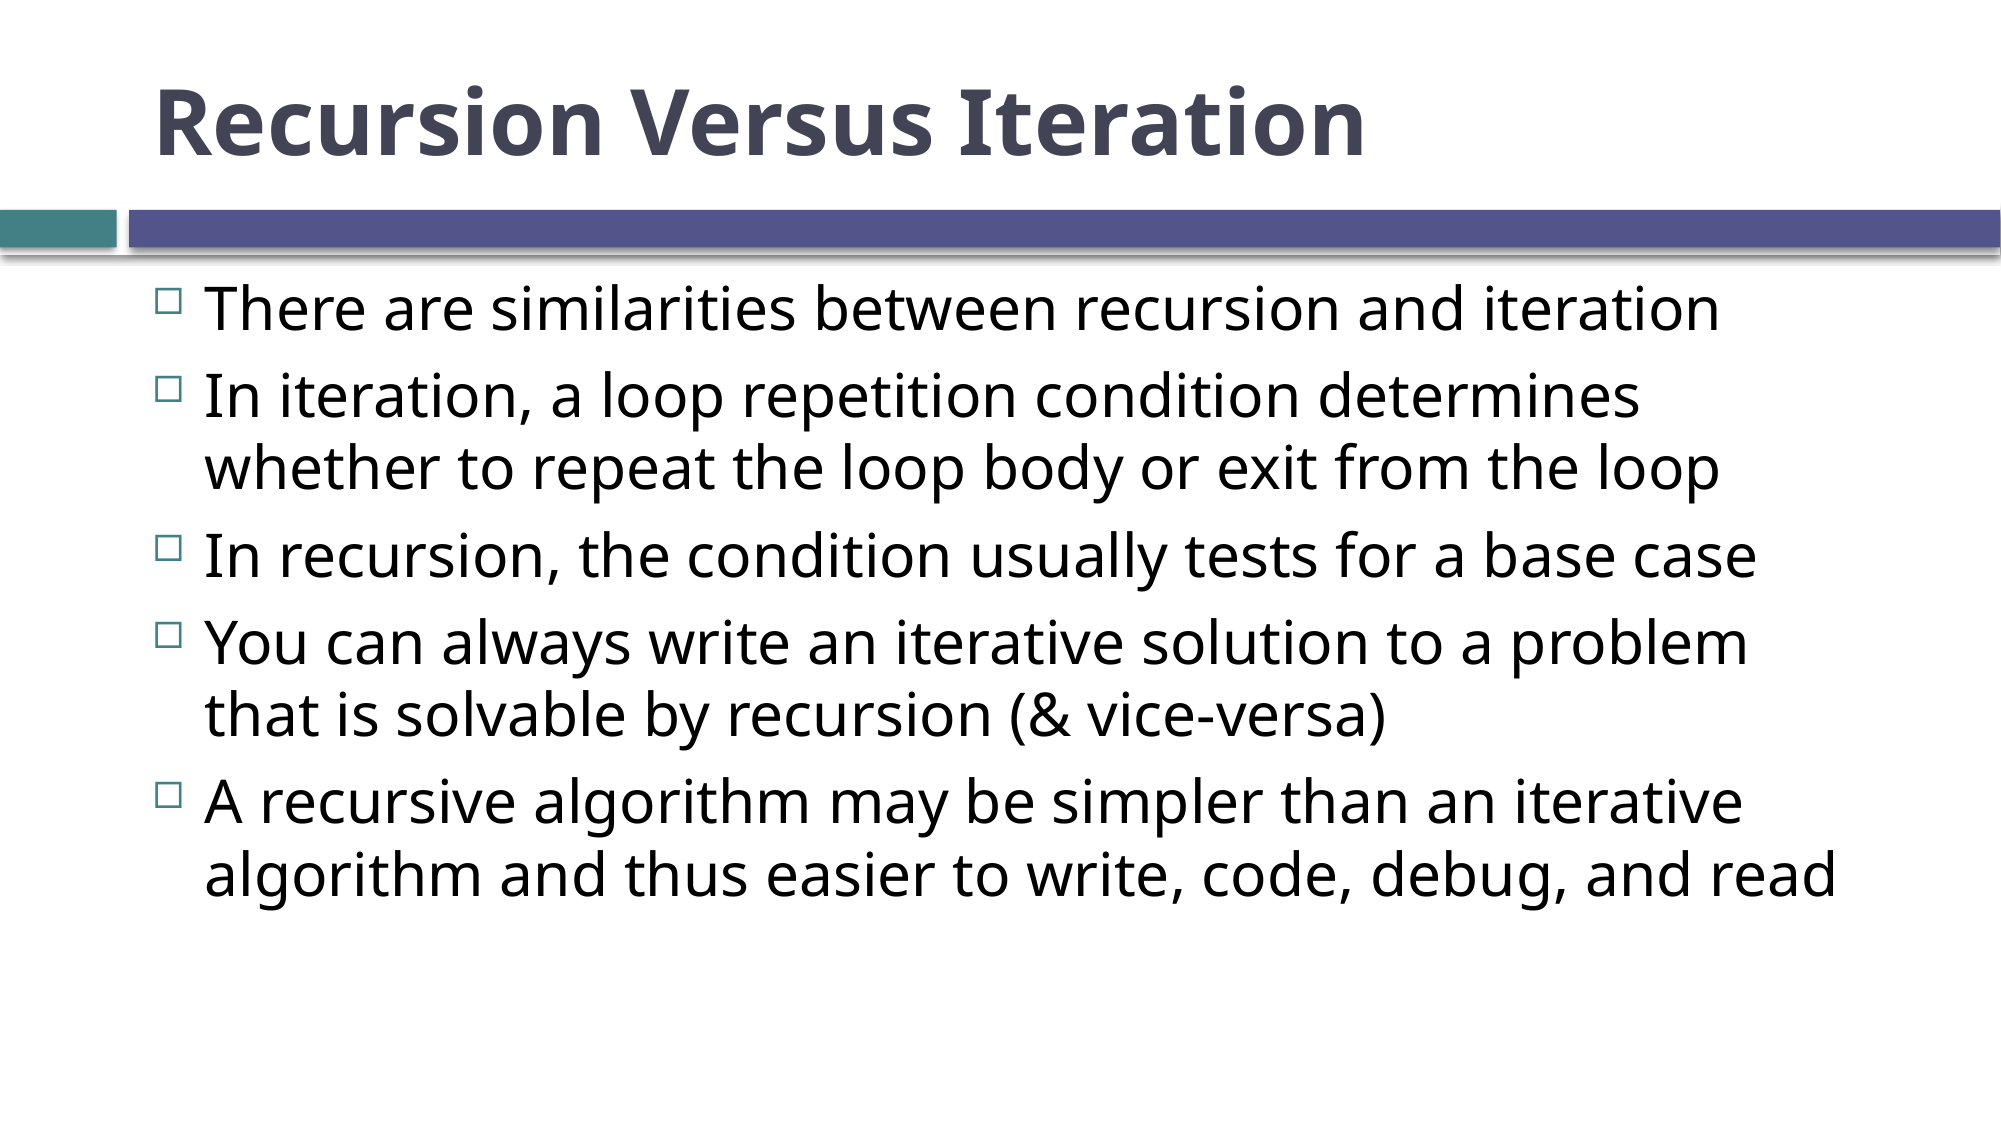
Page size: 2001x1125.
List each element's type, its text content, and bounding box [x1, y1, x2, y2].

list There are similarities between recursion and iteration In iteration, a loop repetition condition determines whether to repeat the loop body or exit from the loop In recursion, the condition usually tests for a base case You can always write an iterative solution to a problem that is solvable by recursion (& vice-versa) A recursive algorithm may be simpler than an iterative algorithm and thus easier to write, code, debug, and read [137, 262, 1863, 1000]
title Recursion Versus Iteration [137, 37, 1688, 200]
